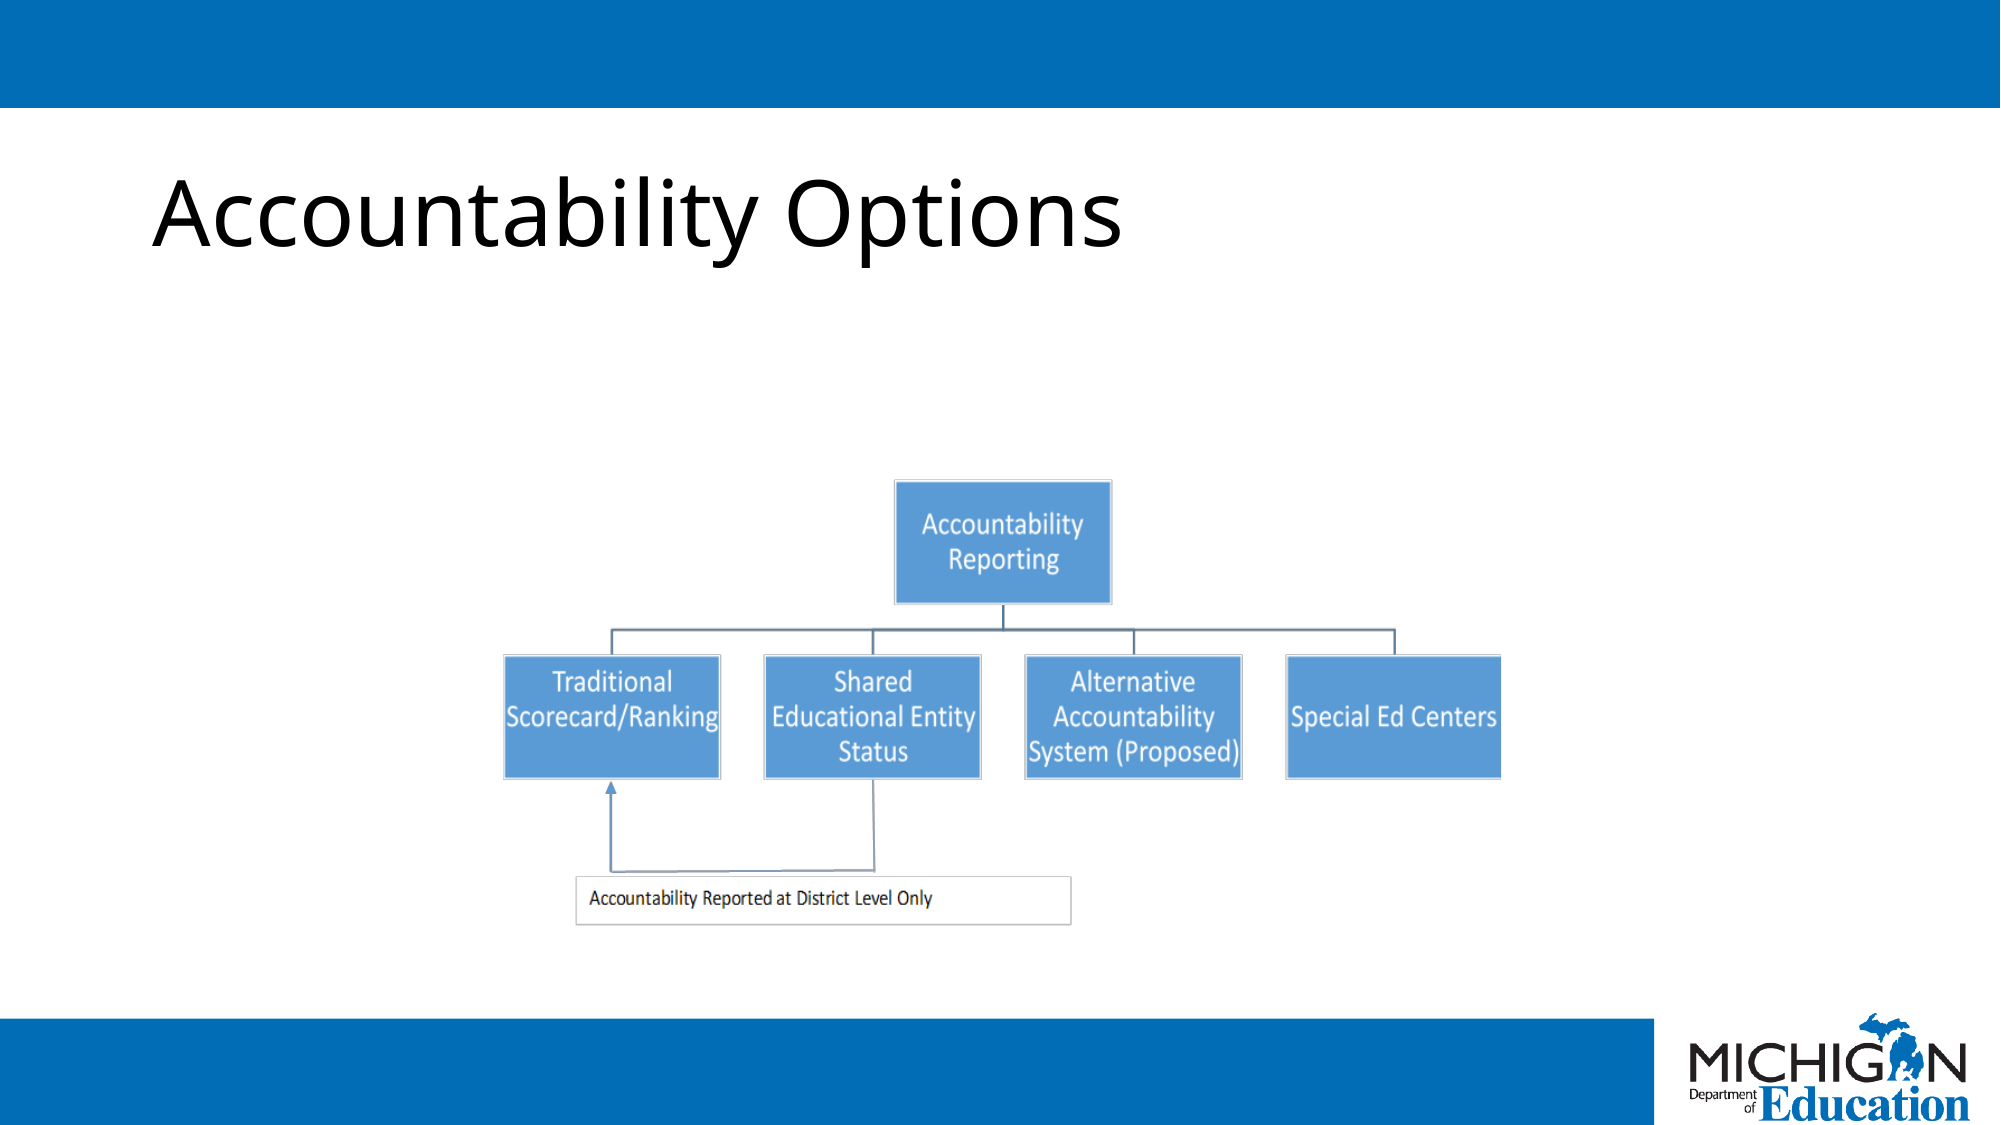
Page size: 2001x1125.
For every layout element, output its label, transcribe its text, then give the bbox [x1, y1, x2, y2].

title Accountability Options [137, 108, 1863, 326]
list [491, 262, 1509, 1014]
picture [1690, 1013, 1970, 1121]
